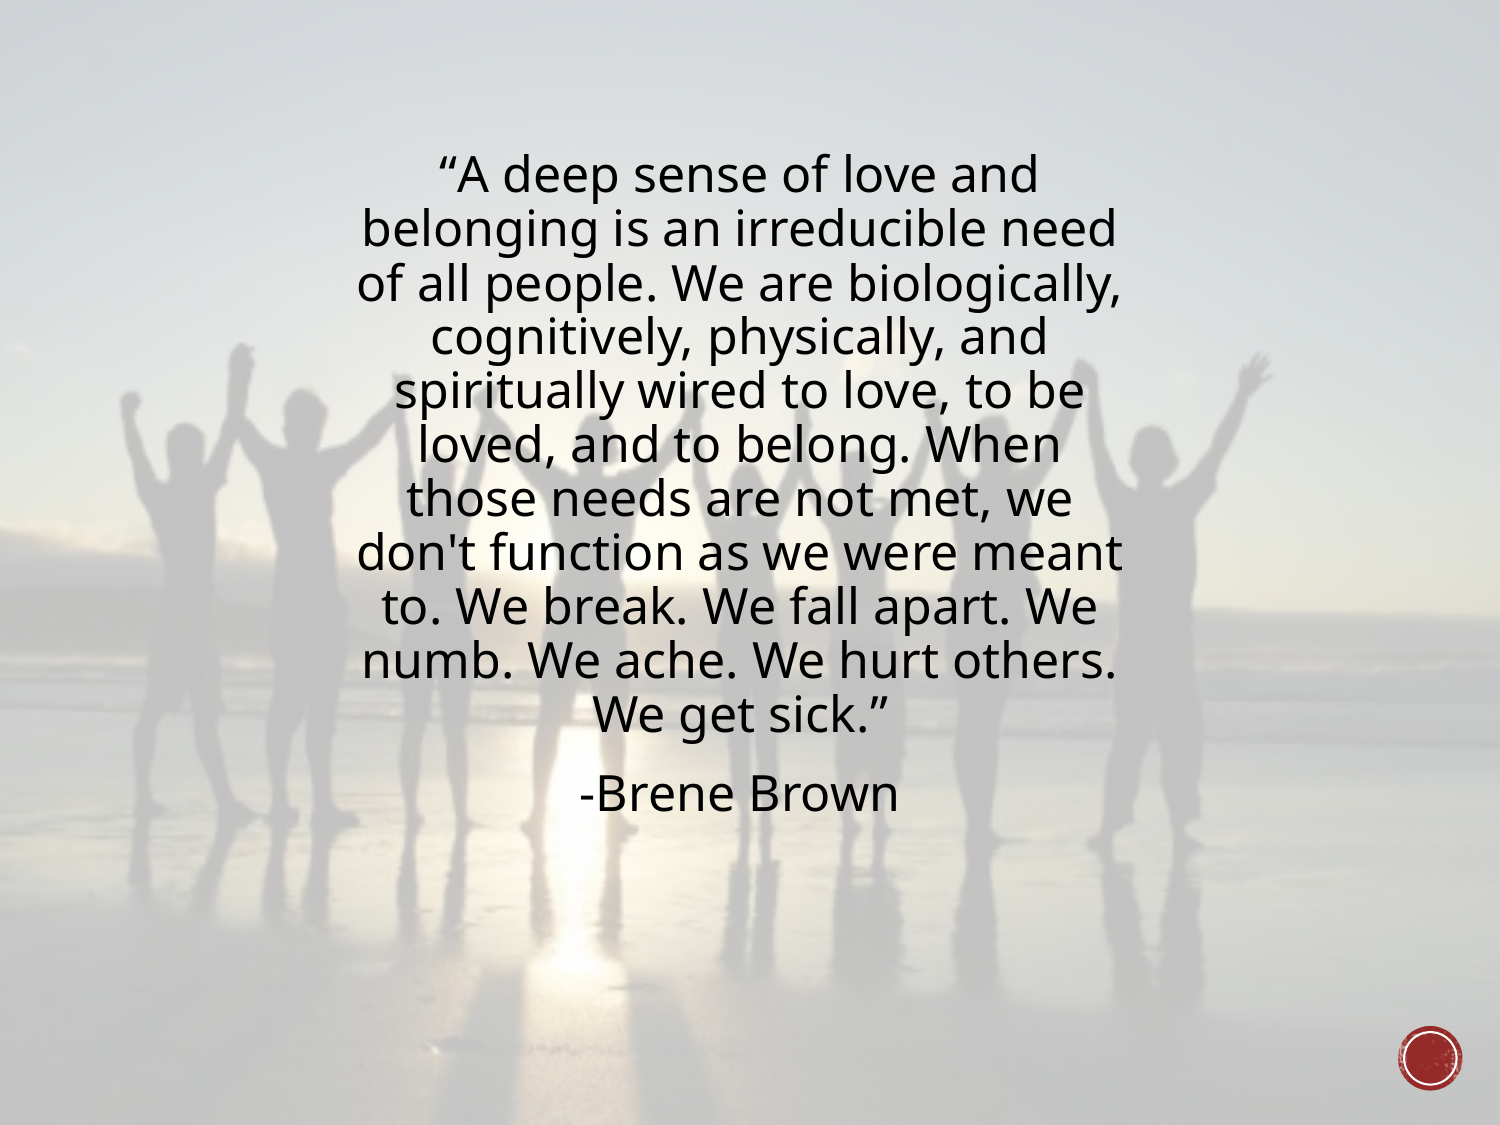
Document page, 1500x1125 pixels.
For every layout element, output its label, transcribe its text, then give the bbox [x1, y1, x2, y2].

list “A deep sense of love and belonging is an irreducible need of all people. We are biologically, cognitively, physically, and spiritually wired to love, to be loved, and to belong. When those needs are not met, we don't function as we were meant to. We break. We fall apart. We numb. We ache. We hurt others. We get sick.” -Brene Brown [339, 142, 1142, 1018]
